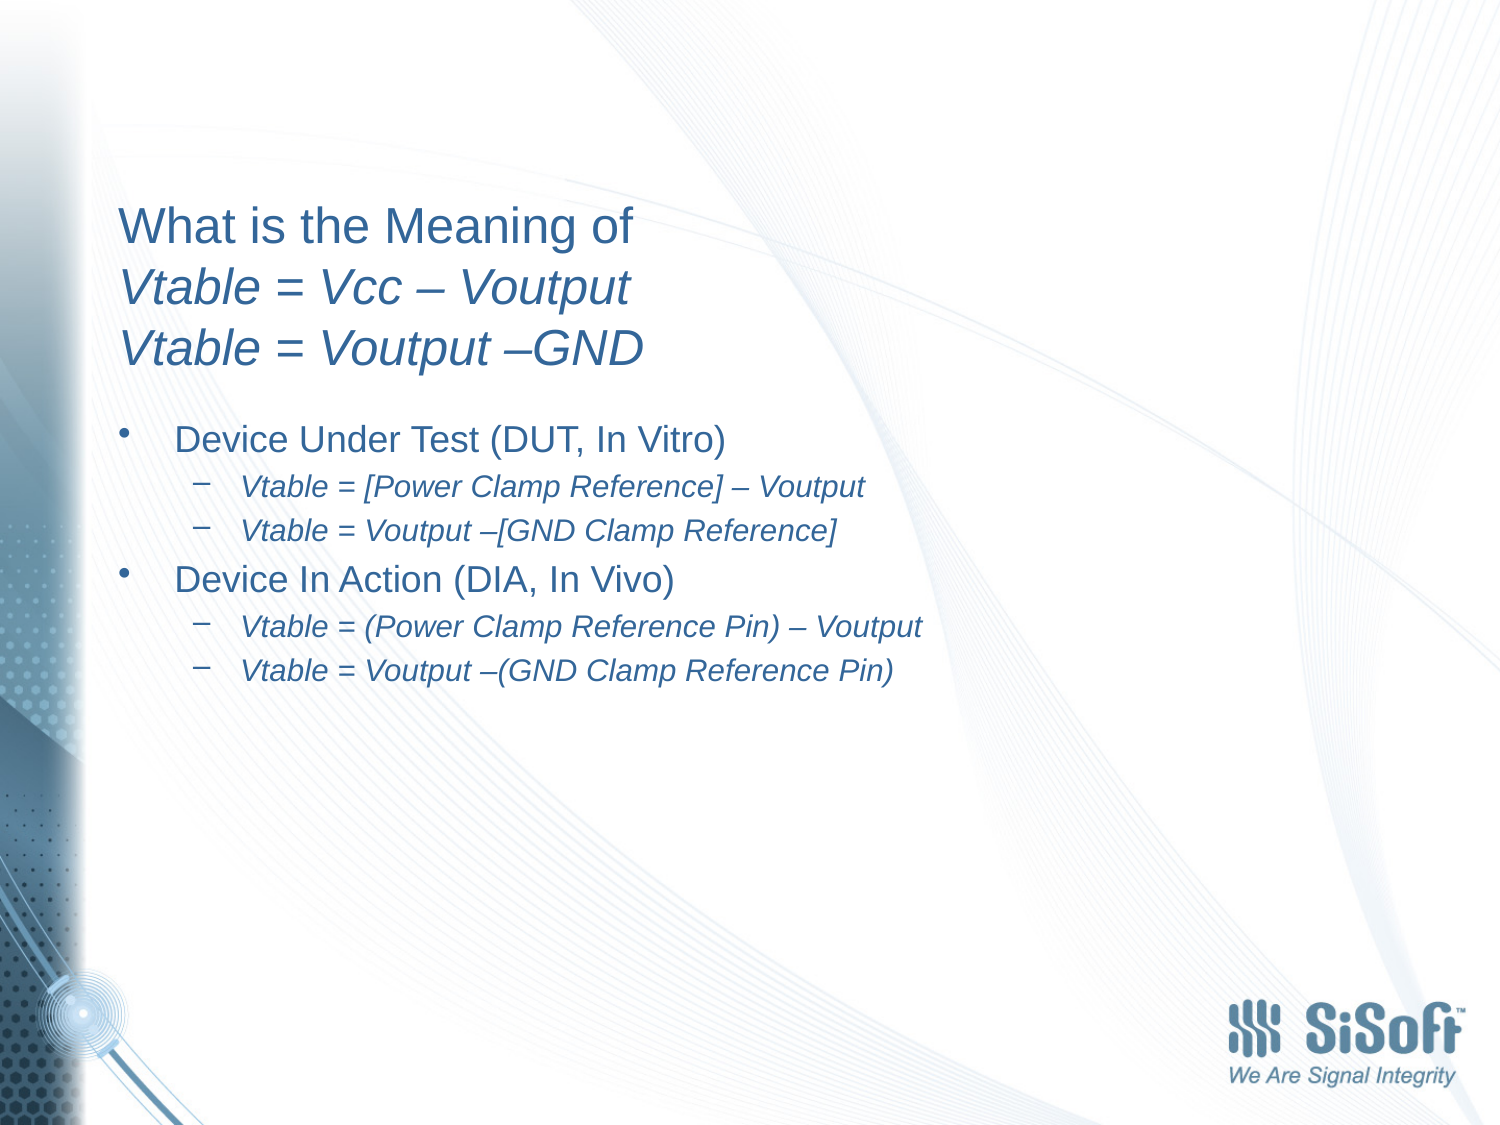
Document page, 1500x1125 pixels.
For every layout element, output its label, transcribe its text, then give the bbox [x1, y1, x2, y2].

picture [0, 0, 1500, 1125]
list Device Under Test (DUT, In Vitro) Vtable = [Power Clamp Reference] – Voutput Vtable = Voutput –[GND Clamp Reference] Device In Action (DIA, In Vivo) Vtable = (Power Clamp Reference Pin) – Voutput Vtable = Voutput –(GND Clamp Reference Pin) [103, 407, 1397, 901]
title What is the Meaning of Vtable = Vcc – Voutput Vtable = Voutput –GND [103, 185, 1397, 383]
